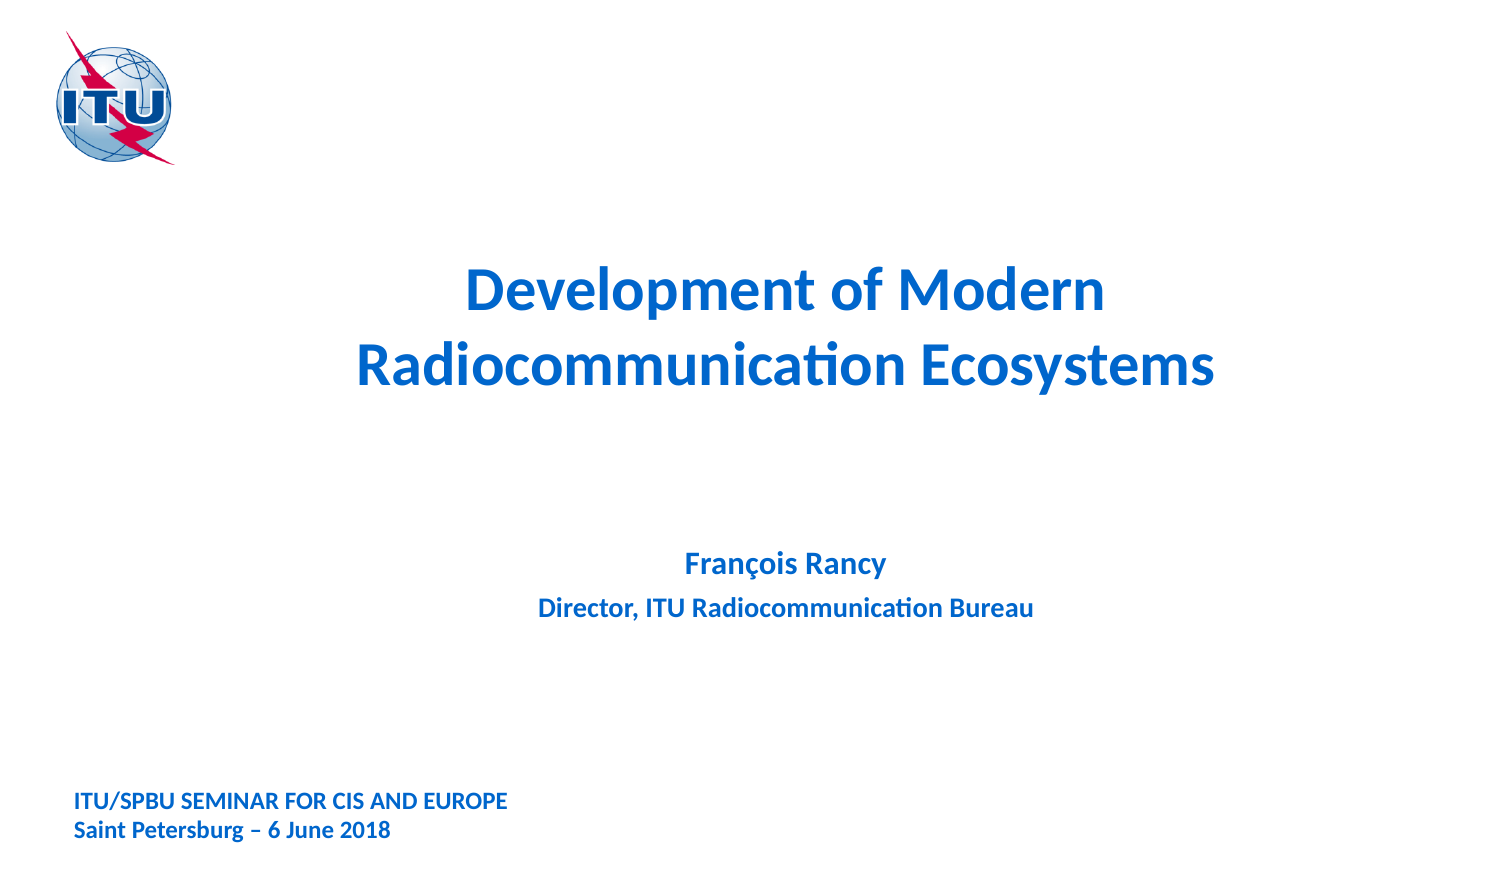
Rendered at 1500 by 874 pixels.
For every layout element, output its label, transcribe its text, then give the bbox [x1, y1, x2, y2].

subtitle François Rancy Director, ITU Radiocommunication Bureau [329, 501, 1243, 633]
picture [56, 31, 176, 165]
text_box Development of Modern Radiocommunication Ecosystems [241, 240, 1331, 405]
text_box ITU/SPBU SEMINAR FOR CIS AND EUROPE Saint Petersburg – 6 June 2018 [59, 776, 524, 852]
